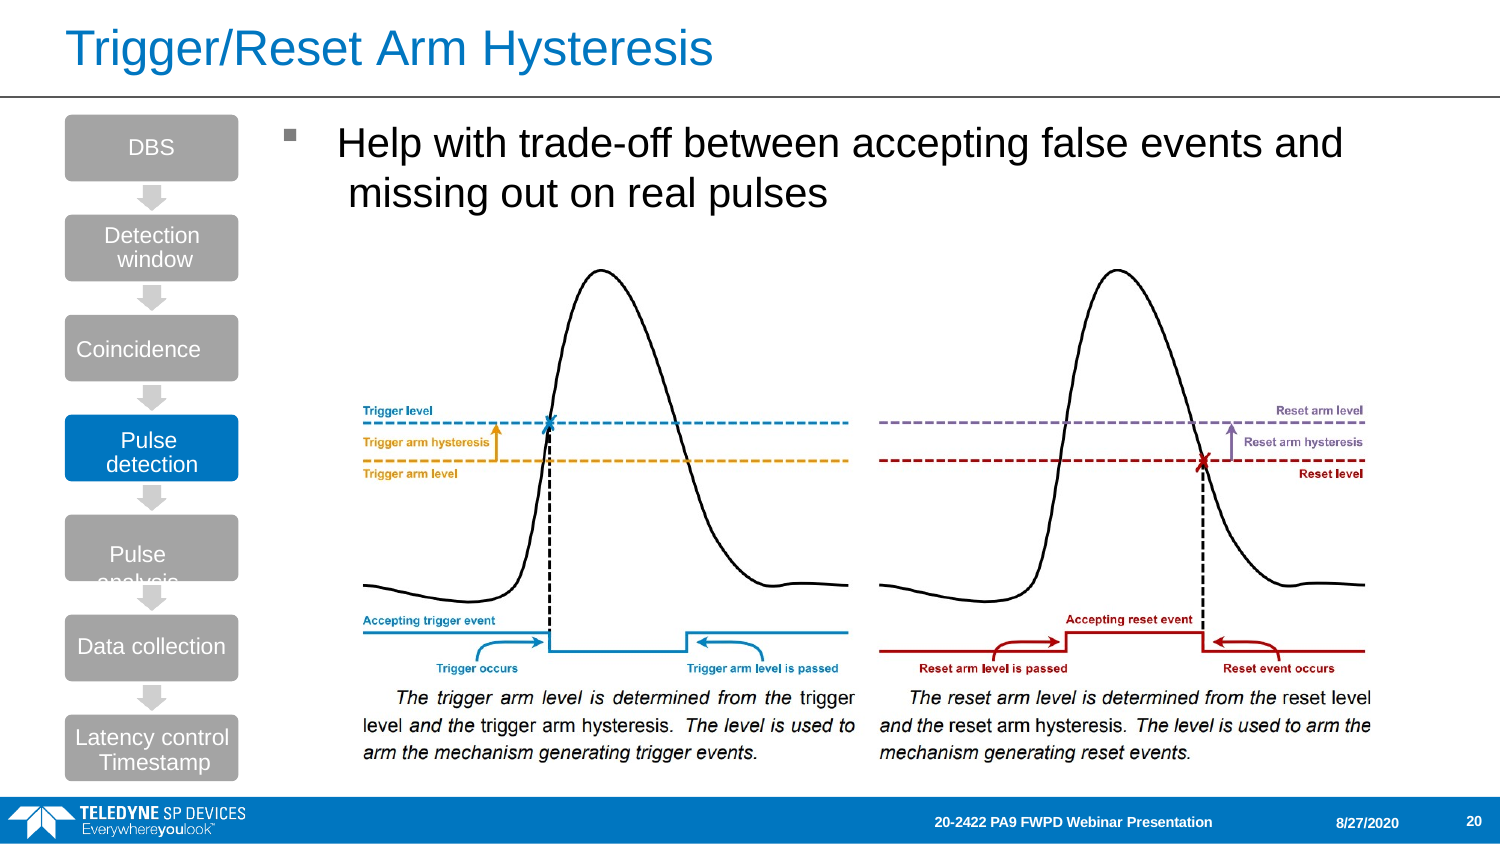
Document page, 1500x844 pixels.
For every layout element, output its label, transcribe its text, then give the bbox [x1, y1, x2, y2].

picture [7, 803, 246, 839]
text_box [64, 585, 239, 782]
text_box DBS [126, 130, 178, 160]
slide_number 20 [1459, 811, 1489, 844]
footer 20-2422 PA9 FWPD Webinar Presentation [932, 812, 1224, 844]
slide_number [1333, 812, 1404, 844]
text_box Help with trade-off between accepting false events and missing out on real pulses [278, 113, 1350, 216]
text_box [64, 114, 239, 182]
text_box [362, 269, 1371, 763]
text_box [64, 185, 239, 582]
title Trigger/Reset Arm Hysteresis [62, 13, 718, 157]
